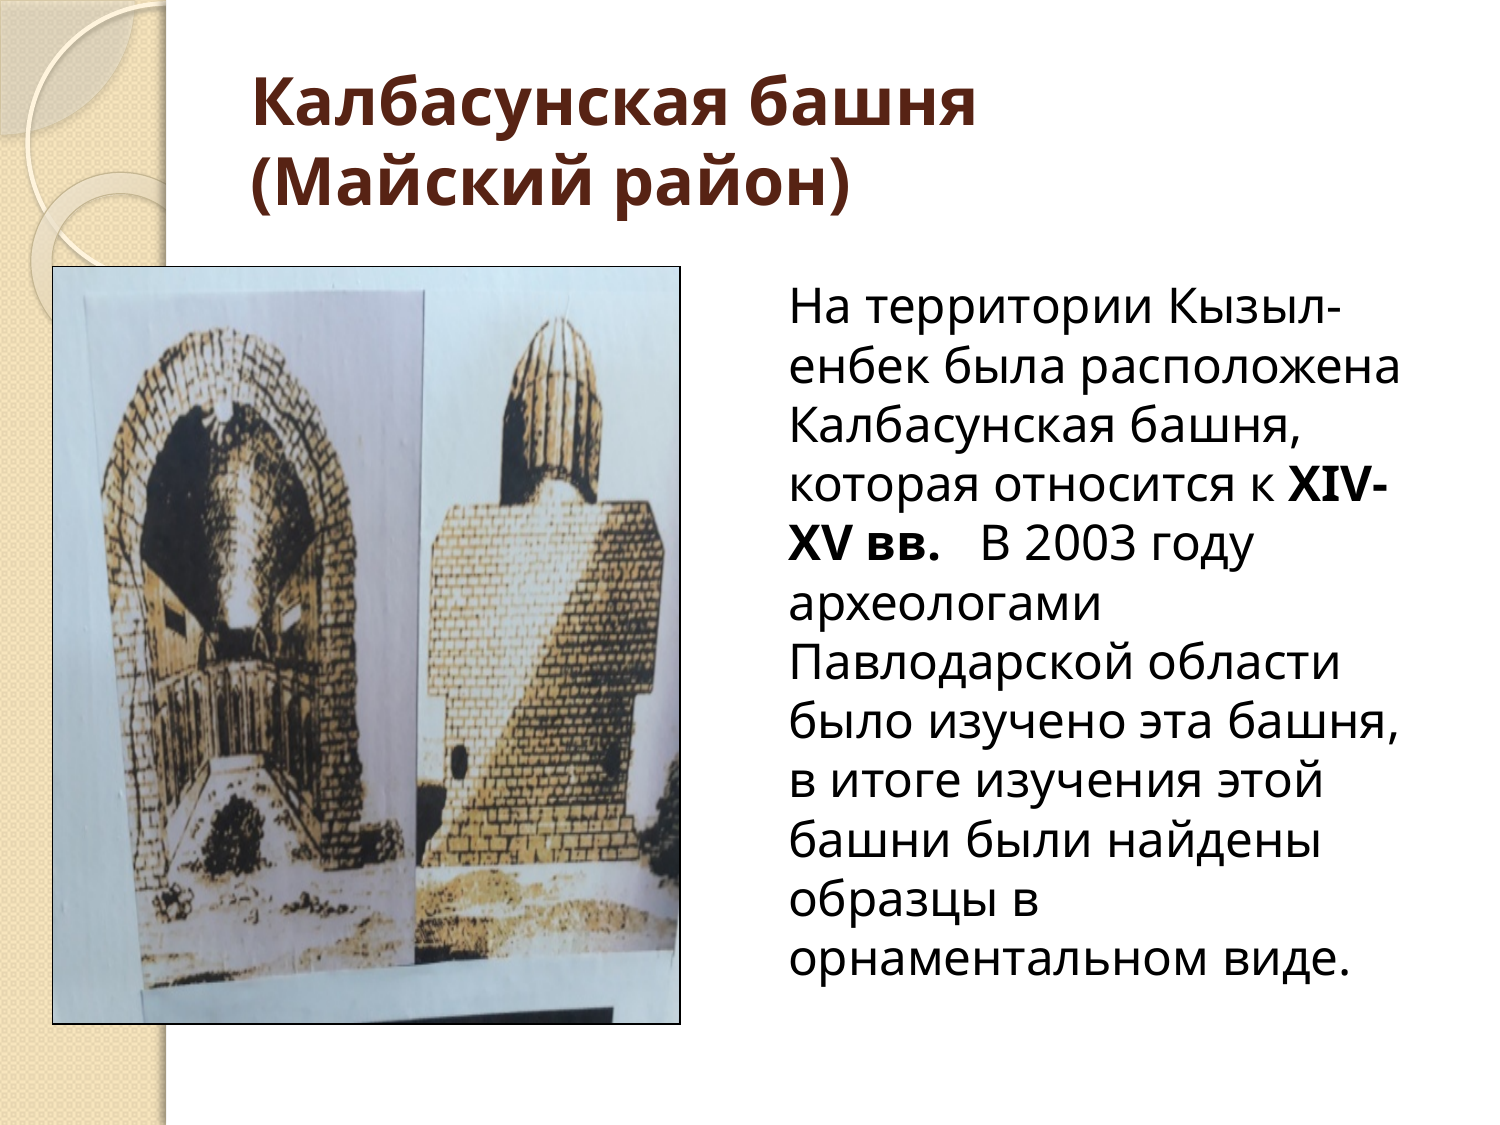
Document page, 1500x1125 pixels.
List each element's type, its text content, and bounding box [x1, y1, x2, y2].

list На территории Кызыл-енбек была расположена Калбасунская башня, которая относится к XIV-XV вв. В 2003 году археологами Павлодарской области было изучено эта башня, в итоге изучения этой башни были найдены образцы в орнаментальном виде. [773, 267, 1425, 1005]
picture [52, 266, 680, 1024]
title Калбасунская башня (Майский район) [235, 45, 1466, 233]
